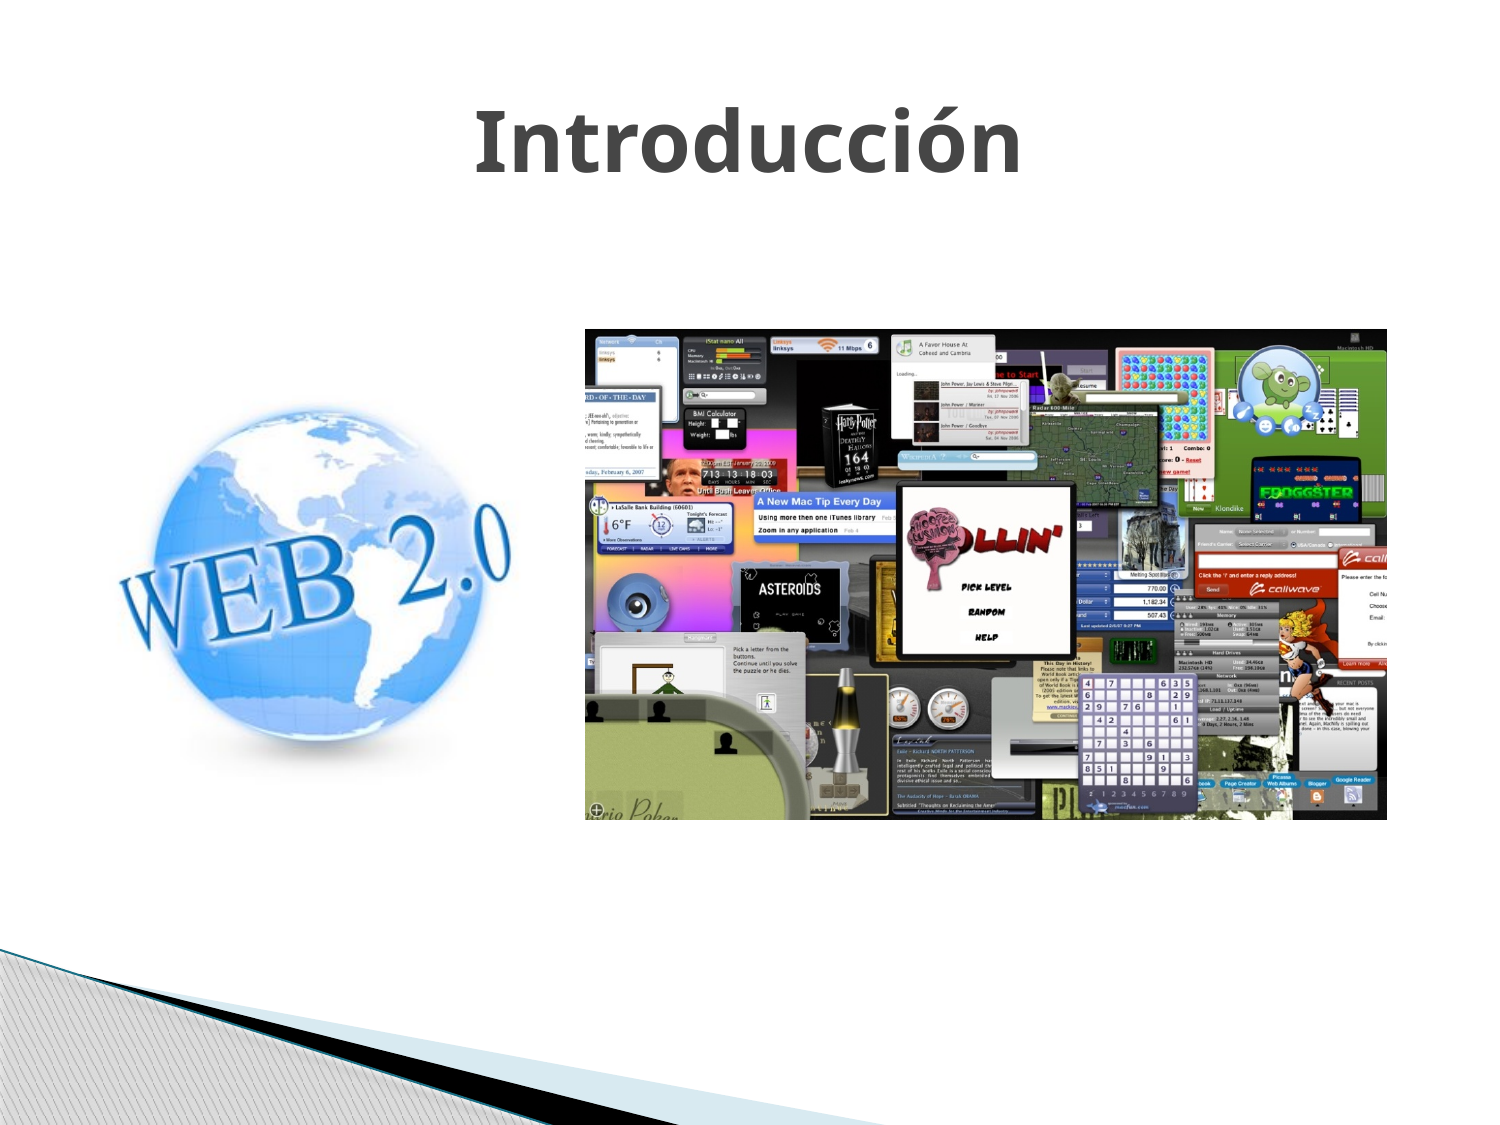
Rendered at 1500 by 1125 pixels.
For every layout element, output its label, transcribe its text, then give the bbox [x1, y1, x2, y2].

picture [93, 351, 544, 802]
title Introducción [75, 45, 1425, 233]
picture [585, 327, 1387, 820]
